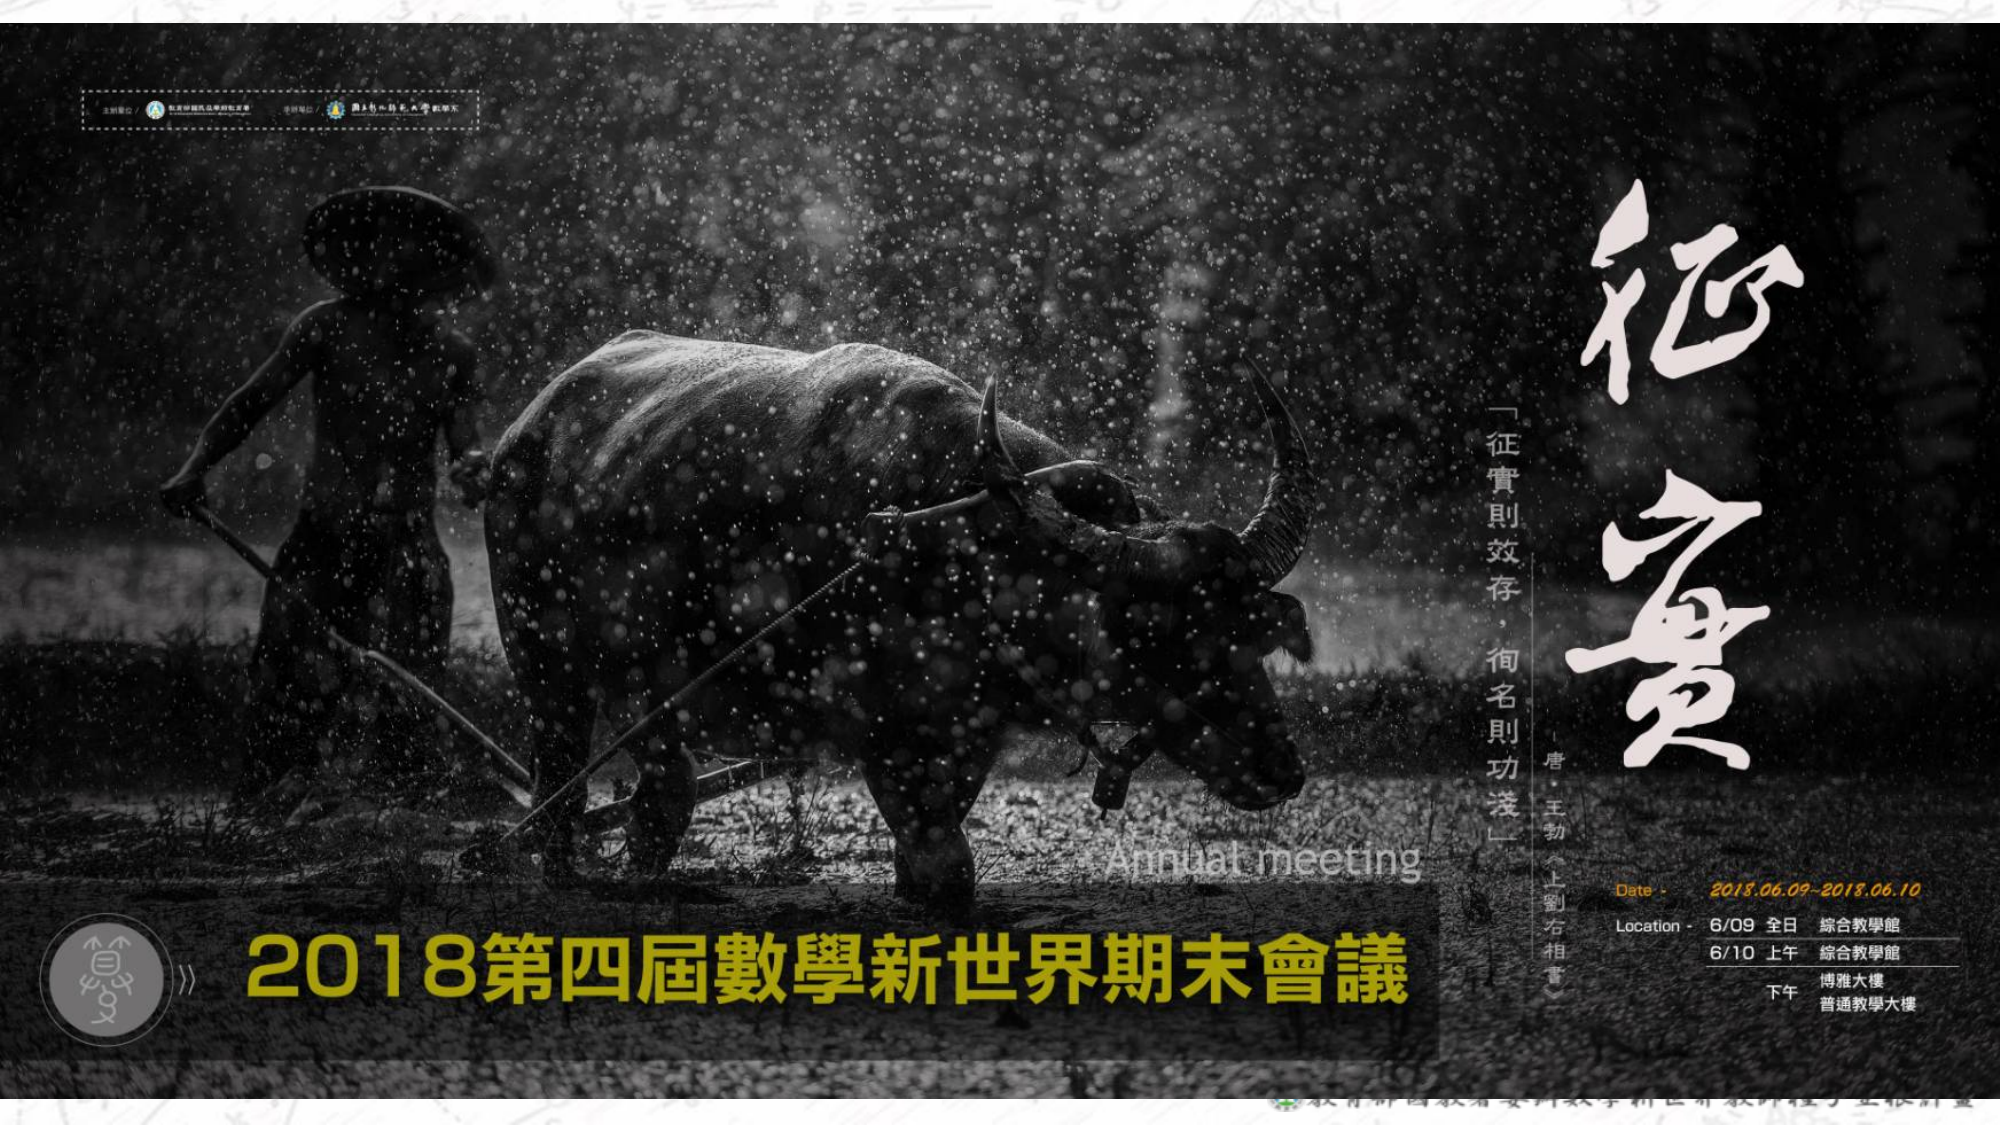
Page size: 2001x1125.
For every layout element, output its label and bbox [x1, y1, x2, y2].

list [0, 23, 2000, 1100]
picture [0, 0, 2001, 1125]
